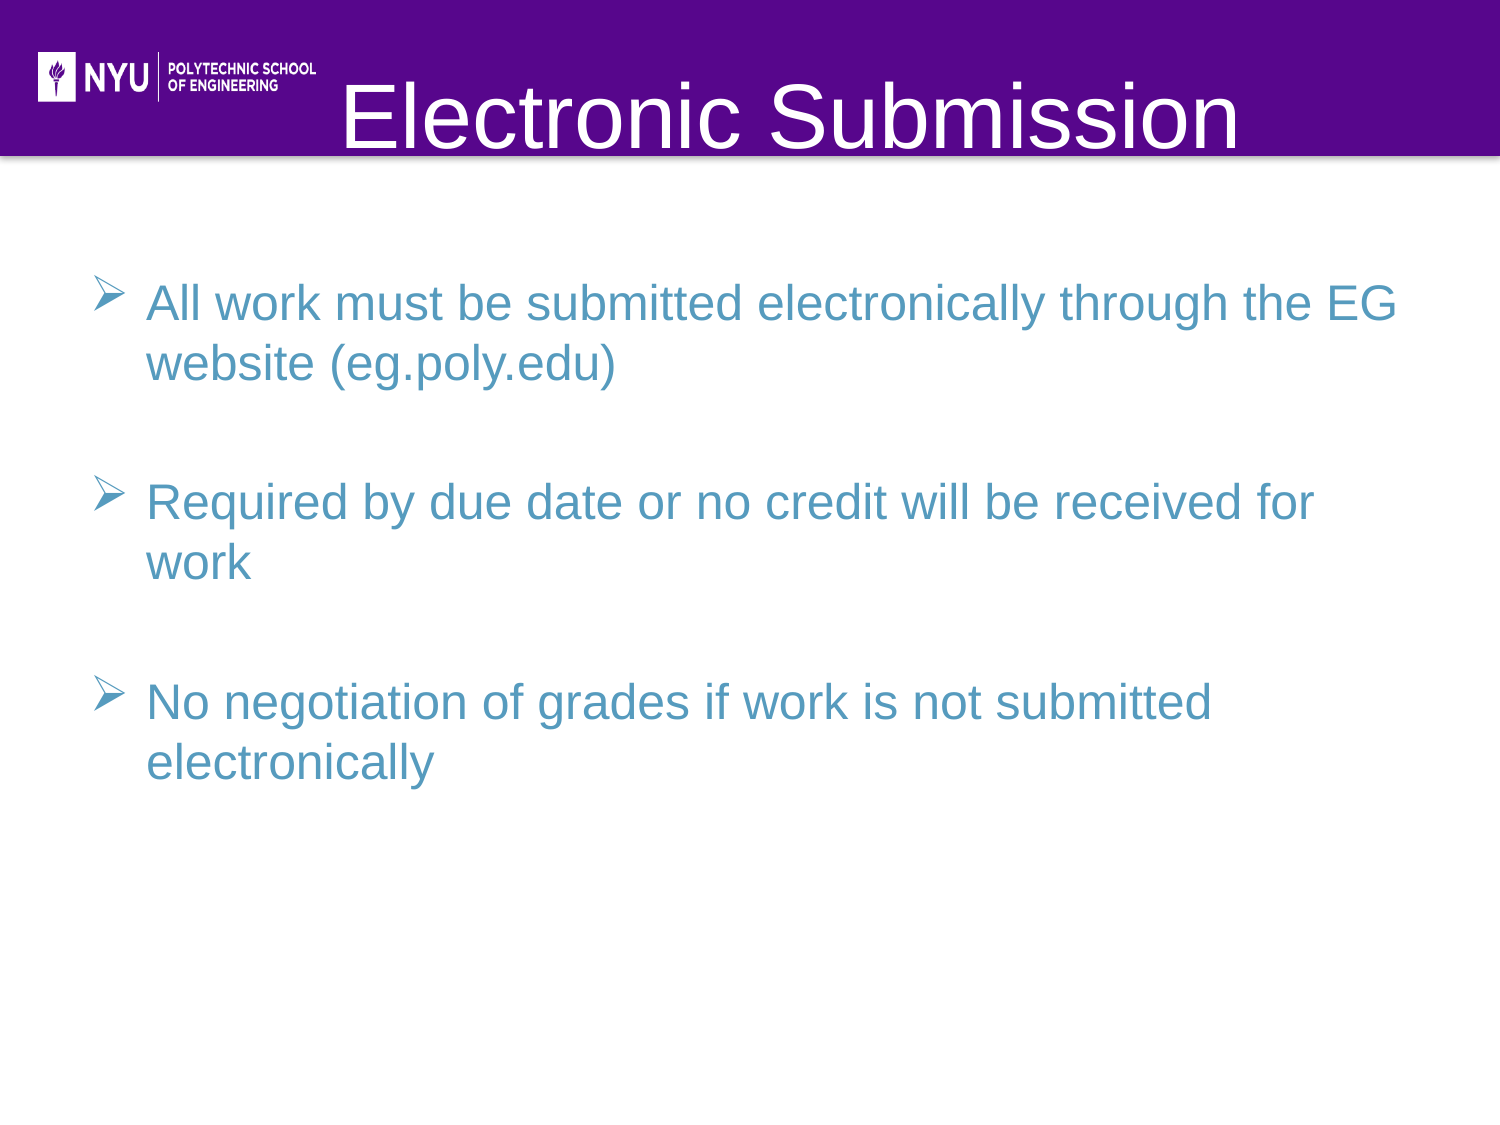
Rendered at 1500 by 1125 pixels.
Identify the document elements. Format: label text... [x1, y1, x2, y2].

title Electronic Submission [324, 50, 1500, 238]
picture [38, 52, 316, 102]
list All work must be submitted electronically through the EG website (eg.poly.edu) Required by due date or no credit will be received for work No negotiation of grades if work is not submitted electronically [75, 262, 1425, 1005]
